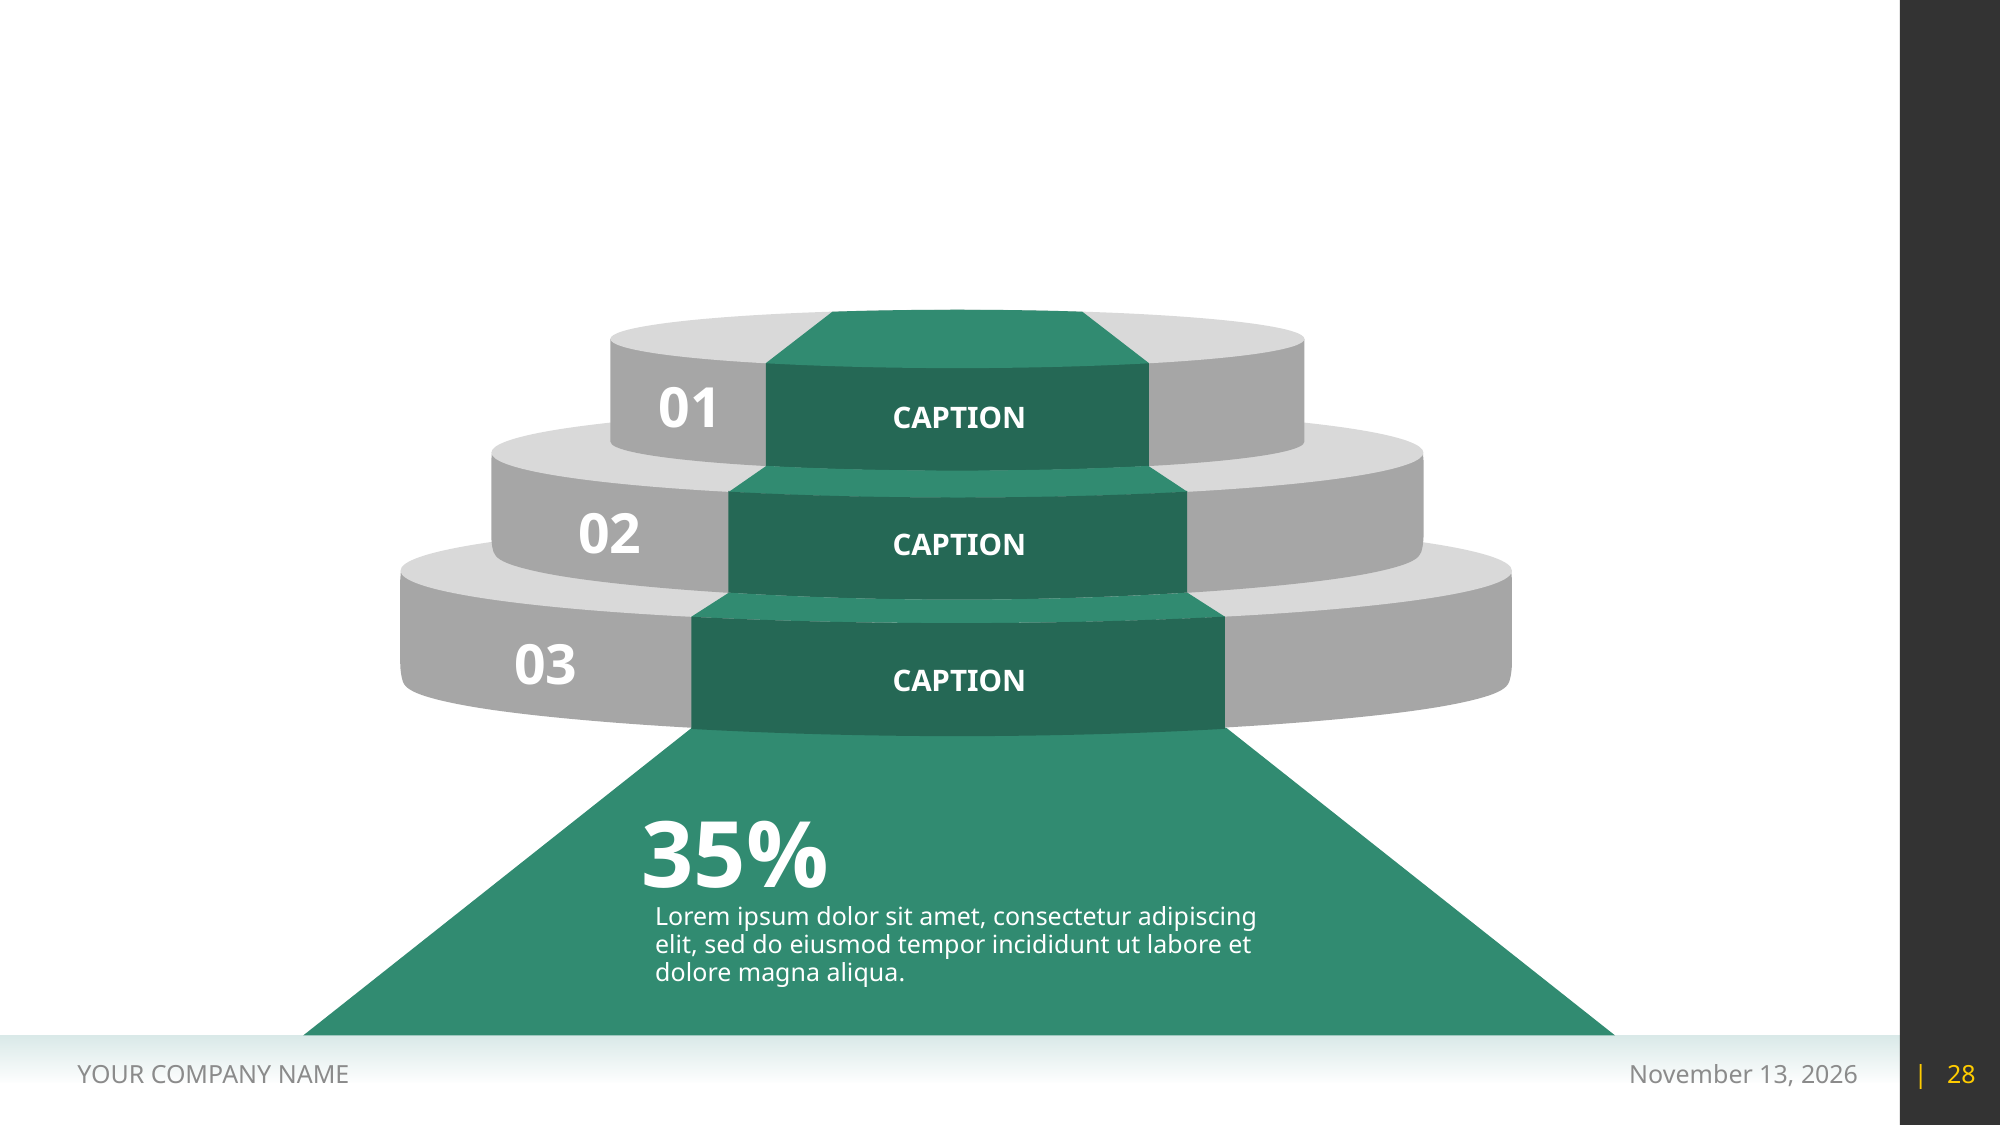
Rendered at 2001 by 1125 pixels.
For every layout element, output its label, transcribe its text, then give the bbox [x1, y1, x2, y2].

text_box 03 [499, 621, 593, 703]
text_box [1150, 422, 1424, 492]
text_box [691, 616, 1225, 737]
text_box [692, 592, 1224, 623]
text_box [1190, 542, 1512, 617]
text_box Lorem ipsum dolor sit amet, consectetur adipiscing elit, sed do eiusmod tempor incididunt ut labore et dolore magna aliqua. [648, 899, 1270, 990]
text_box 02 [563, 490, 657, 572]
text_box [400, 573, 691, 728]
text_box [765, 309, 1150, 369]
text_box [610, 341, 765, 466]
text_box [303, 727, 1616, 1036]
text_box [730, 465, 1186, 497]
text_box [1149, 340, 1305, 466]
text_box [728, 490, 1188, 599]
text_box [491, 455, 728, 593]
text_box [610, 311, 832, 364]
text_box [1083, 311, 1305, 364]
text_box CAPTION [877, 518, 1041, 569]
text_box CAPTION [877, 654, 1041, 705]
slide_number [1365, 1046, 1874, 1106]
text_box 01 [643, 364, 737, 446]
text_box [765, 364, 1149, 470]
text_box [400, 542, 726, 617]
text_box CAPTION [877, 391, 1041, 442]
text_box [491, 422, 764, 492]
text_box [1225, 574, 1512, 728]
slide_number | 28 [1890, 1046, 1991, 1106]
footer YOUR COMPANY NAME [62, 1046, 798, 1106]
text_box 35% [626, 788, 844, 914]
text_box [1188, 454, 1424, 593]
